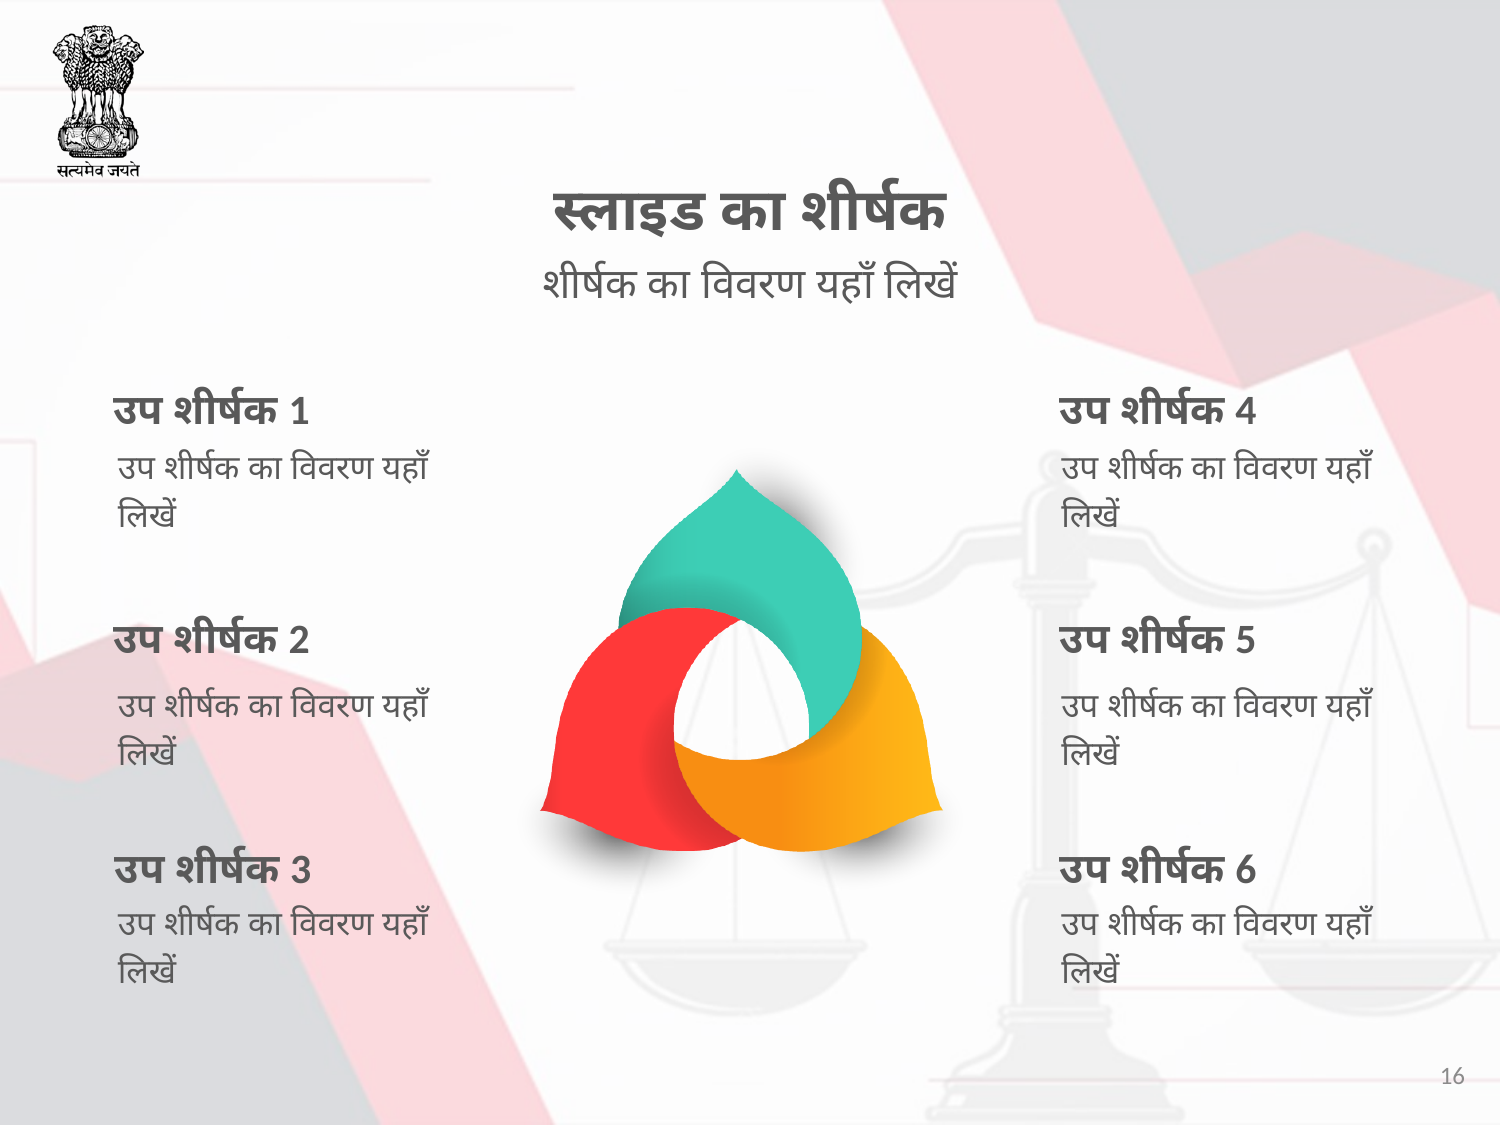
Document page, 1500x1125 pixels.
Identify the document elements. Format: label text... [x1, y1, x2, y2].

text_box उप शीर्षक 2 [98, 604, 394, 670]
text_box उप शीर्षक का विवरण यहाँ लिखें [1053, 672, 1399, 776]
picture [516, 446, 963, 894]
picture [51, 23, 144, 179]
text_box उप शीर्षक का विवरण यहाँ लिखें [110, 890, 455, 994]
text_box उप शीर्षक का विवरण यहाँ लिखें [110, 672, 455, 776]
text_box उप शीर्षक का विवरण यहाँ लिखें [1053, 434, 1399, 538]
text_box उप शीर्षक 1 [98, 375, 394, 441]
slide_number 16 [1142, 1044, 1481, 1105]
text_box उप शीर्षक 4 [1045, 375, 1363, 441]
list शीर्षक का विवरण यहाँ लिखें [219, 255, 1281, 350]
list स्लाइड का शीर्षक [278, 172, 1222, 244]
text_box उप शीर्षक 5 [1045, 604, 1363, 670]
text_box उप शीर्षक 3 [100, 834, 394, 899]
text_box उप शीर्षक का विवरण यहाँ लिखें [1053, 890, 1399, 994]
text_box उप शीर्षक का विवरण यहाँ लिखें [110, 434, 455, 538]
text_box उप शीर्षक 6 [1045, 834, 1363, 899]
